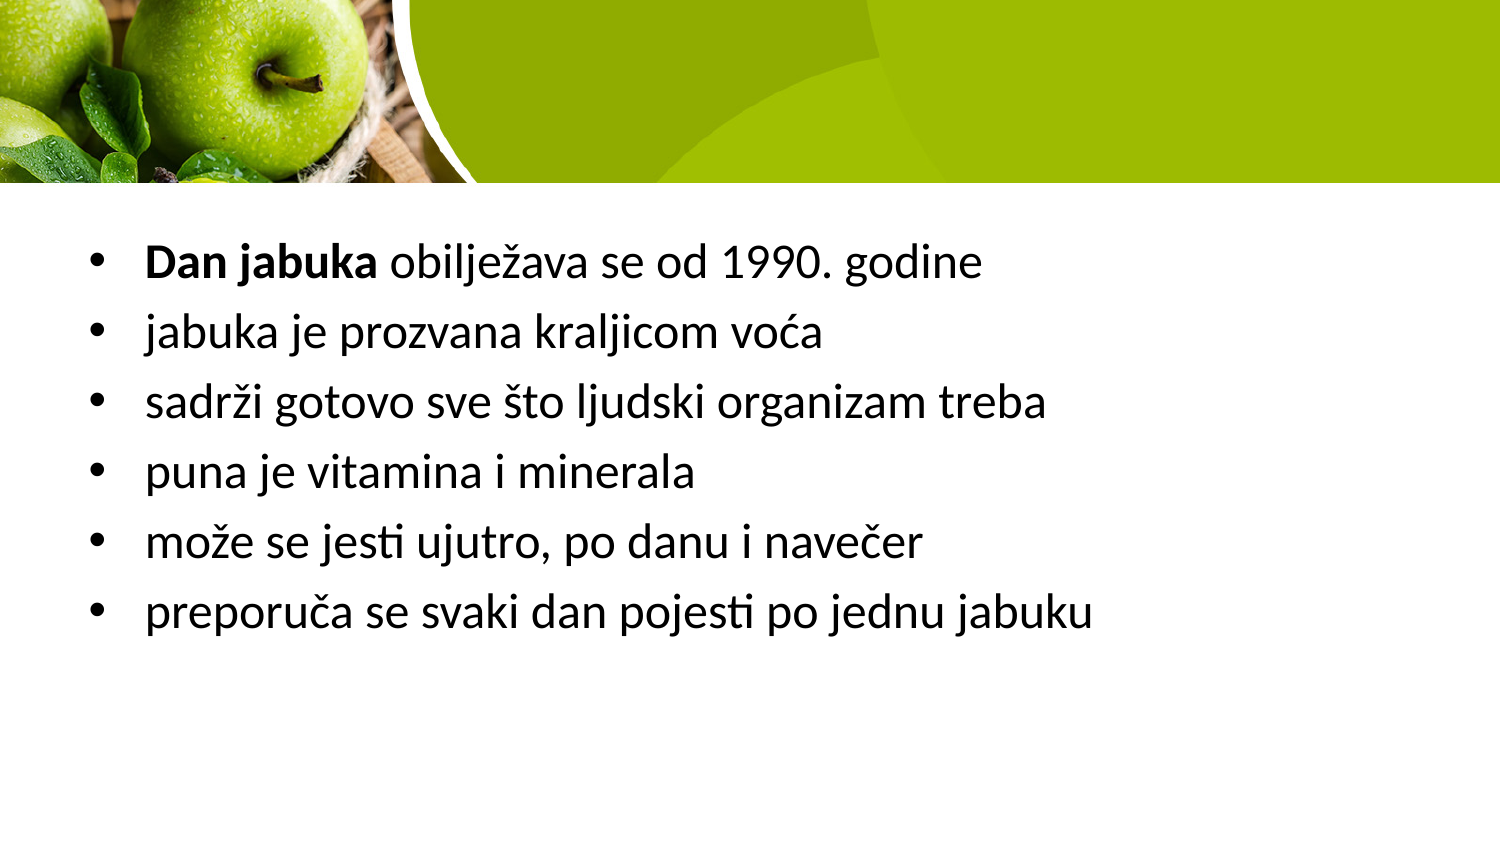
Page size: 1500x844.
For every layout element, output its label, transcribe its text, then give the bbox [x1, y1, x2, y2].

list Dan jabuka obilježava se od 1990. godine jabuka je prozvana kraljicom voća sadrži gotovo sve što ljudski organizam treba puna je vitamina i minerala može se jesti ujutro, po danu i navečer preporuča se svaki dan pojesti po jednu jabuku [73, 221, 1427, 773]
picture [0, 0, 1500, 844]
